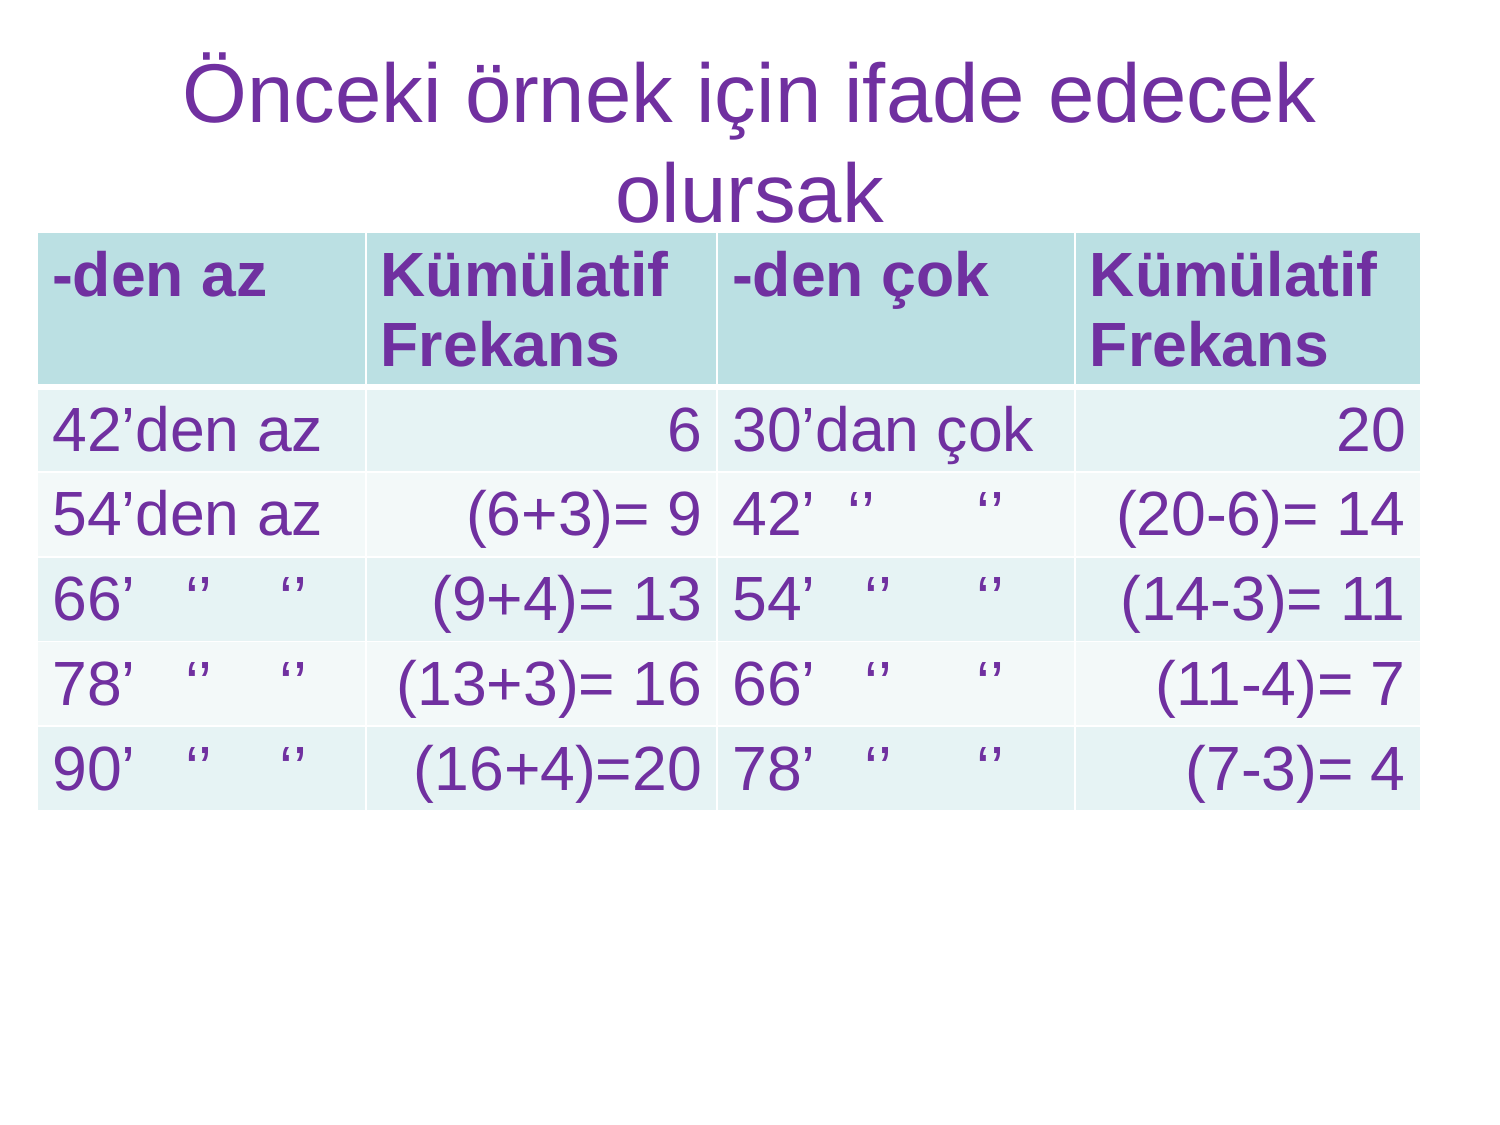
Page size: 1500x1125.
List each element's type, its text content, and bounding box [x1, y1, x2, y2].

table_cell (16+4)=20 [367, 727, 716, 810]
table_cell 6 [367, 390, 716, 471]
title Önceki örnek için ifade edecek olursak [75, 45, 1425, 233]
table_header -den çok [718, 233, 1074, 384]
table_cell 54’den az [38, 473, 365, 556]
table_cell 66’ ‘’ ‘’ [38, 558, 365, 641]
table_header Kümülatif Frekans [367, 233, 716, 384]
table_cell 42’den az [38, 390, 365, 471]
table_cell 20 [1076, 390, 1420, 471]
table_cell 78’ ‘’ ‘’ [718, 727, 1074, 810]
table_cell (11-4)= 7 [1076, 642, 1420, 725]
table_cell (14-3)= 11 [1076, 558, 1420, 641]
table_cell 90’ ‘’ ‘’ [38, 727, 365, 810]
table_cell (9+4)= 13 [367, 558, 716, 641]
table_cell 30’dan çok [718, 390, 1074, 471]
table_cell 42’ ‘’ ‘’ [718, 473, 1074, 556]
table_cell (7-3)= 4 [1076, 727, 1420, 810]
table_cell 66’ ‘’ ‘’ [718, 642, 1074, 725]
table_cell 54’ ‘’ ‘’ [718, 558, 1074, 641]
table_cell 78’ ‘’ ‘’ [38, 642, 365, 725]
table_cell (6+3)= 9 [367, 473, 716, 556]
table_header Kümülatif Frekans [1076, 233, 1420, 384]
table_header -den az [38, 233, 365, 384]
table_cell (20-6)= 14 [1076, 473, 1420, 556]
table_cell (13+3)= 16 [367, 642, 716, 725]
